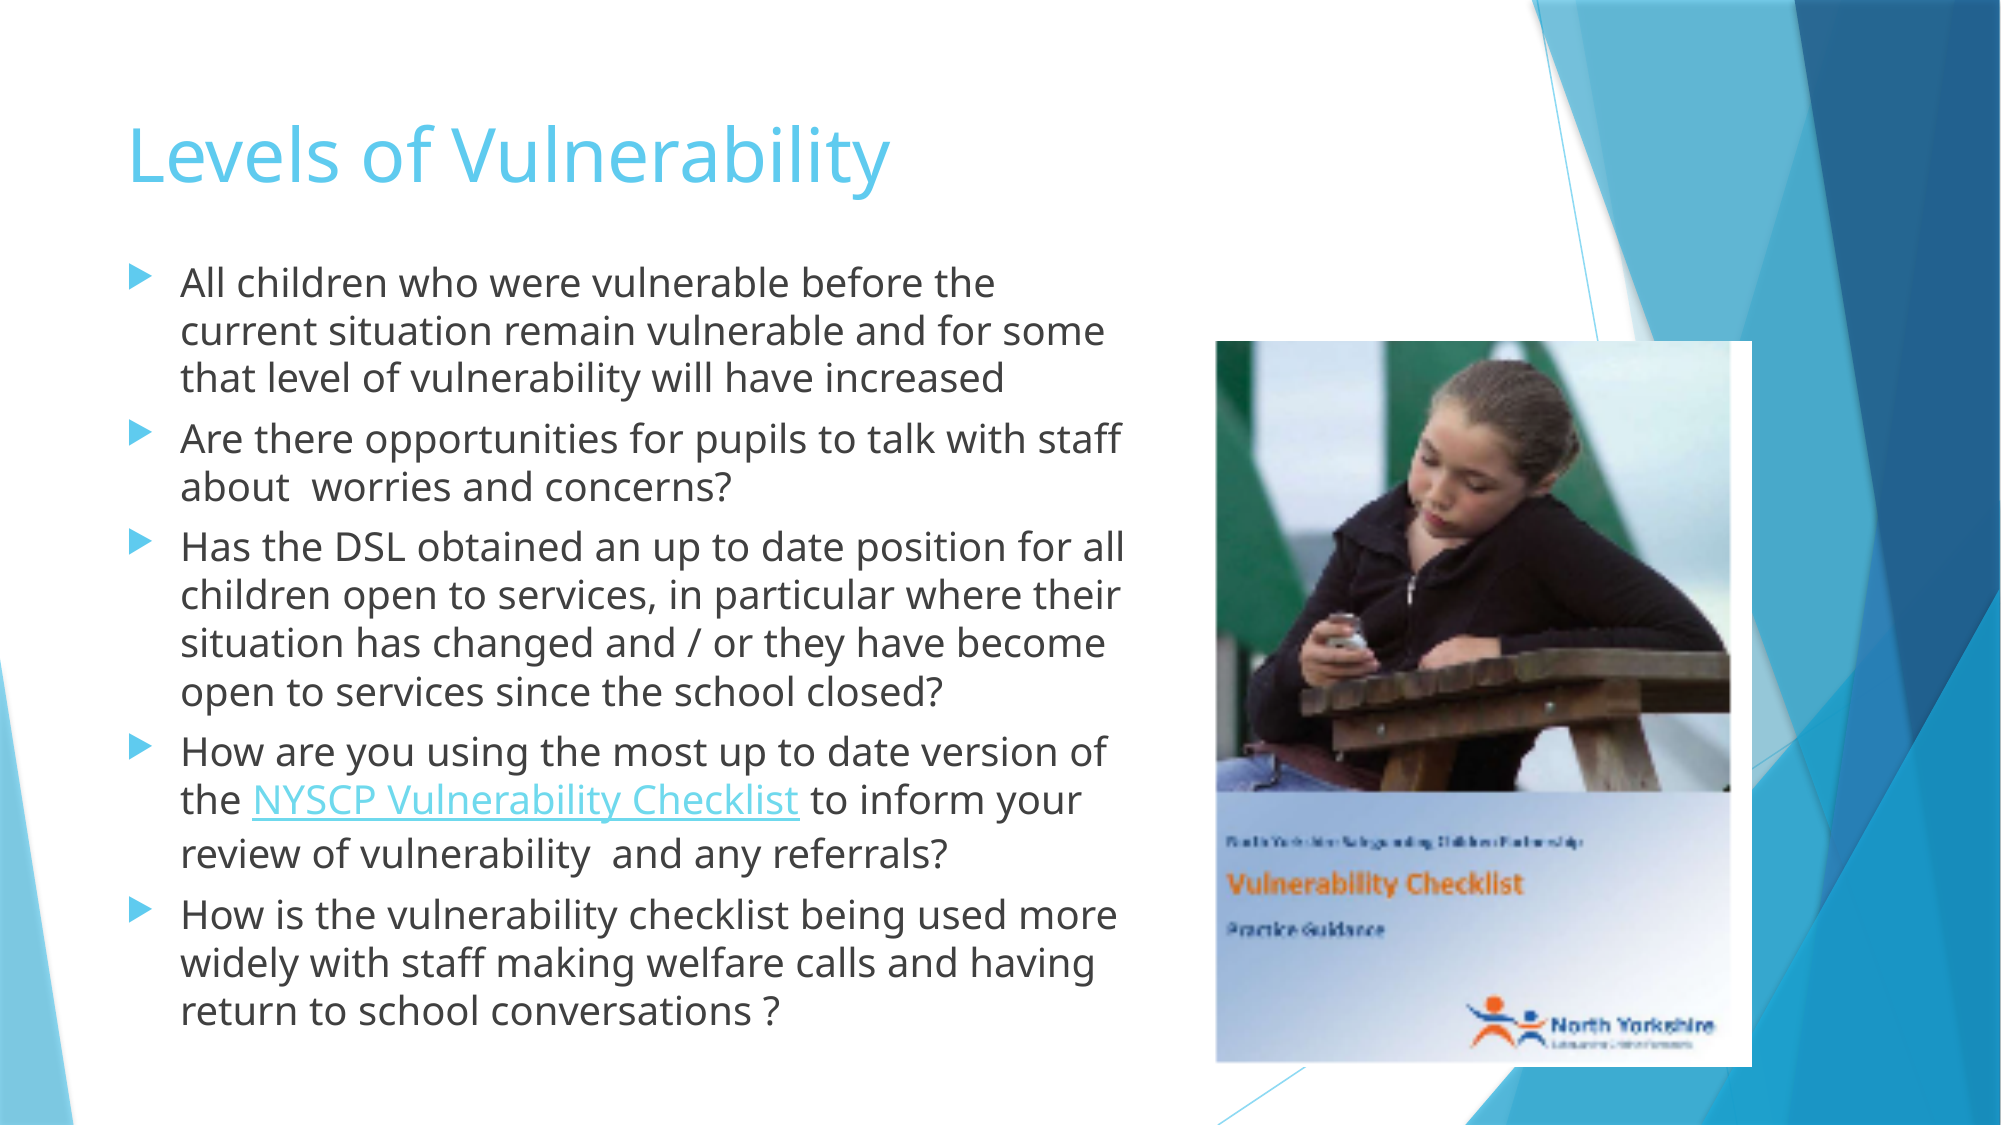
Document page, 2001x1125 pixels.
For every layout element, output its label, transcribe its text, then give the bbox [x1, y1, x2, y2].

list All children who were vulnerable before the current situation remain vulnerable and for some that level of vulnerability will have increased Are there opportunities for pupils to talk with staff about worries and concerns? Has the DSL obtained an up to date position for all children open to services, in particular where their situation has changed and / or they have become open to services since the school closed? How are you using the most up to date version of the NYSCP Vulnerability Checklist to inform your review of vulnerability and any referrals? How is the vulnerability checklist being used more widely with staff making welfare calls and having return to school conversations ? [111, 249, 1147, 1067]
title Levels of Vulnerability [111, 99, 1522, 317]
picture [1214, 340, 1753, 1067]
